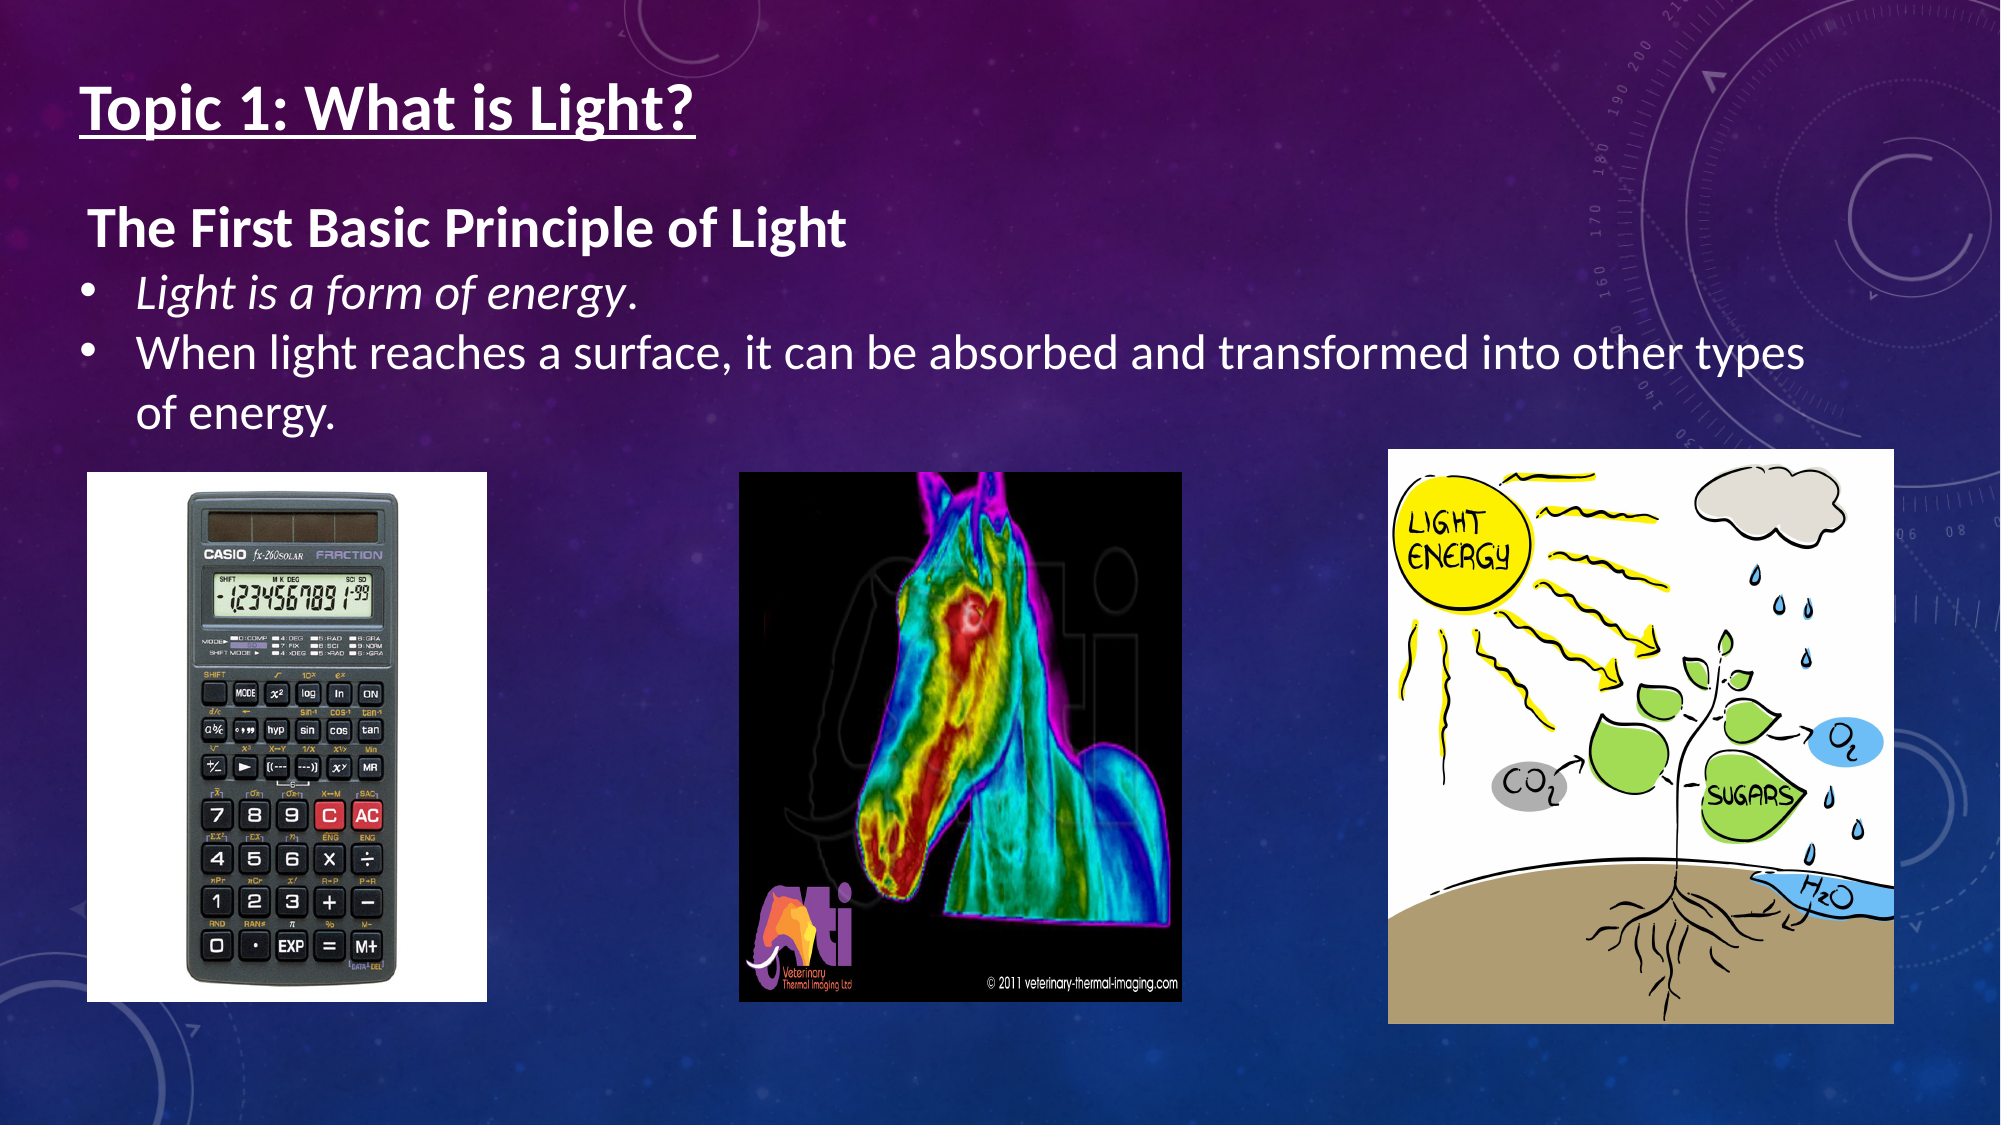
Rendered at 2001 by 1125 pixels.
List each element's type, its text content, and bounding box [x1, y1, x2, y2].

picture [0, 0, 2001, 1125]
text_box Topic 1: What is Light? The First Basic Principle of Light Light is a form of energy. When light reaches a surface, it can be absorbed and transformed into other types of energy. [64, 56, 1870, 507]
